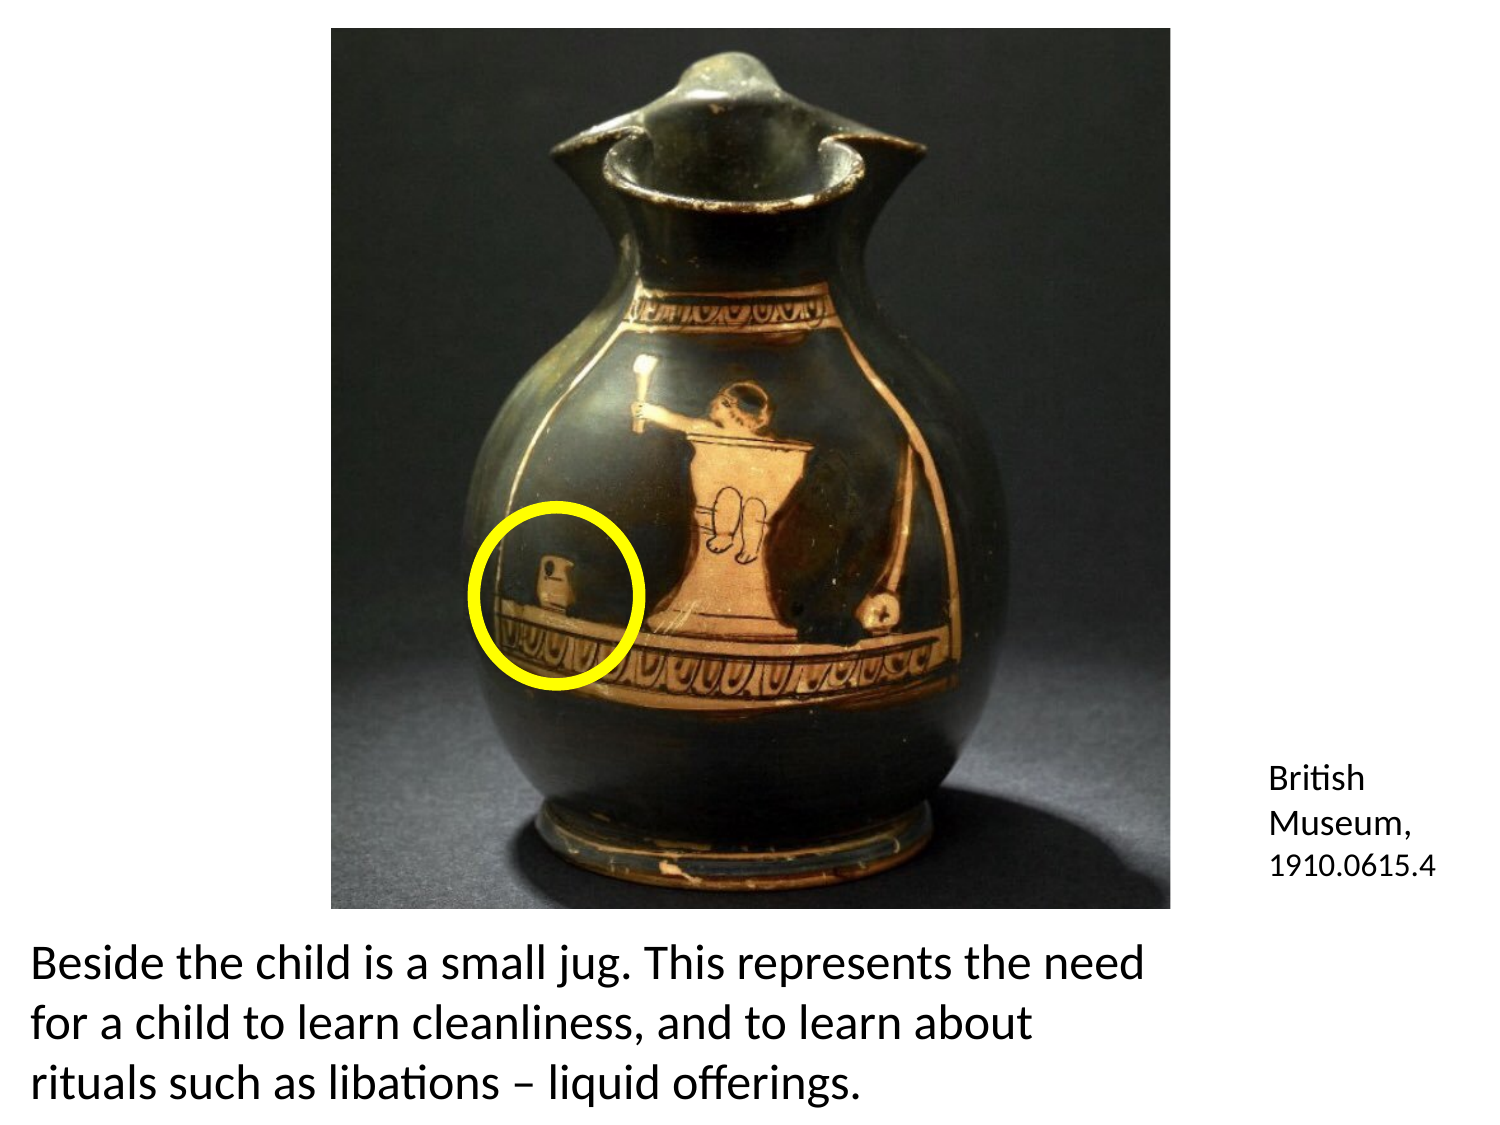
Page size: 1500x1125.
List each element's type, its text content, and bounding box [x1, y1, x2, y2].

text_box Beside the child is a small jug. This represents the need for a child to learn cleanliness, and to learn about rituals such as libations – liquid offerings. [15, 922, 1185, 1117]
picture [329, 28, 1171, 909]
text_box British Museum, 1910.0615.4 [1253, 745, 1468, 891]
